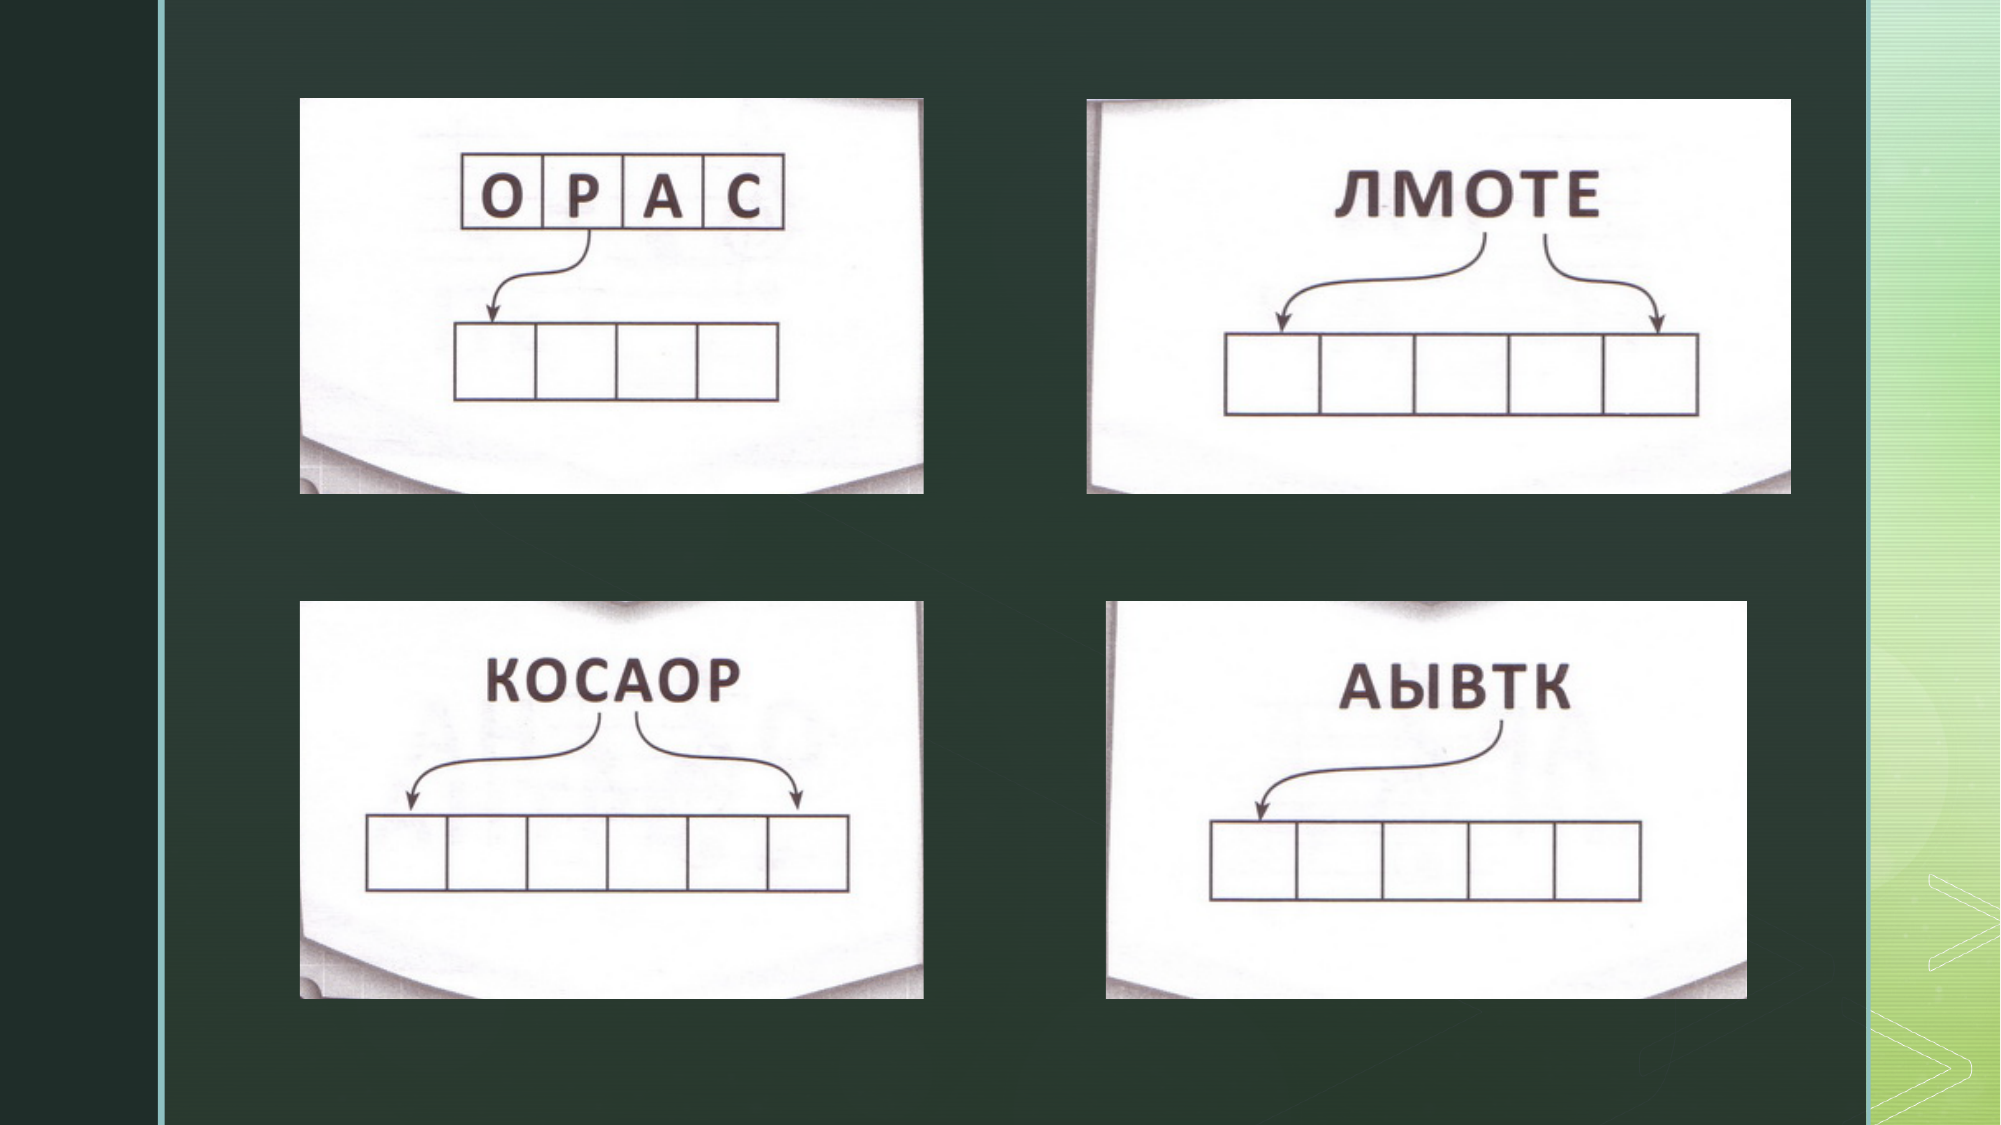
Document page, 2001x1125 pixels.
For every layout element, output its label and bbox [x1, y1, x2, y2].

picture [1105, 600, 1748, 1000]
picture [1871, 0, 2001, 1125]
picture [1086, 99, 1792, 495]
picture [299, 97, 925, 495]
picture [299, 600, 925, 1000]
